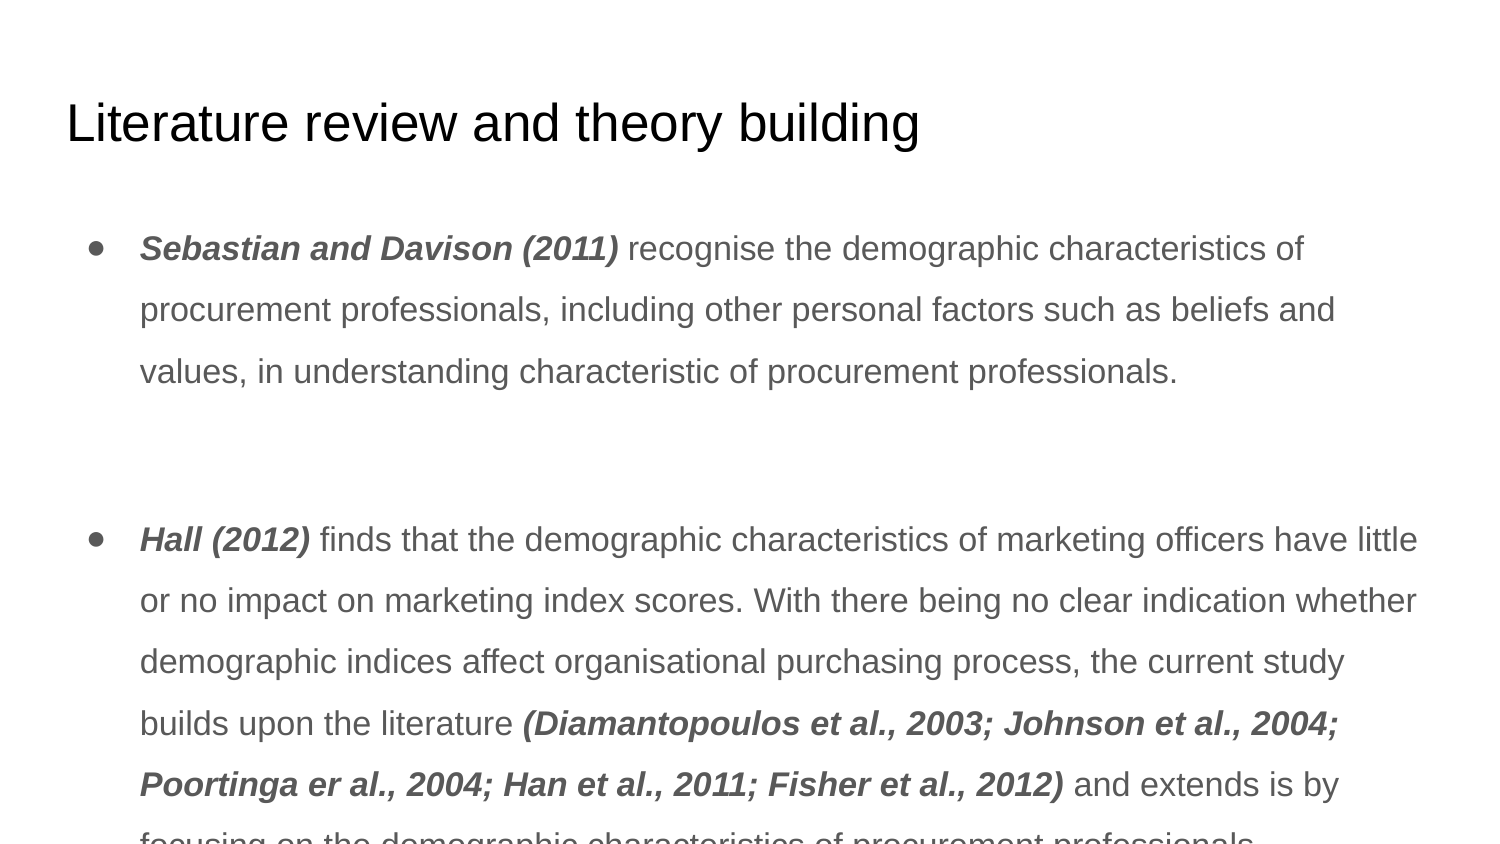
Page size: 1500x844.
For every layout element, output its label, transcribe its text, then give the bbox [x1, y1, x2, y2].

title Literature review and theory building [51, 72, 1449, 167]
list Sebastian and Davison (2011) recognise the demographic characteristics of procurement professionals, including other personal factors such as beliefs and values, in understanding characteristic of procurement professionals. Hall (2012) finds that the demographic characteristics of marketing officers have little or no impact on marketing index scores. With there being no clear indication whether demographic indices affect organisational purchasing process, the current study builds upon the literature (Diamantopoulos et al., 2003; Johnson et al., 2004; Poortinga er al., 2004; Han et al., 2011; Fisher et al., 2012) and extends is by focusing on the demographic characteristics of procurement professionals. [51, 191, 1449, 844]
